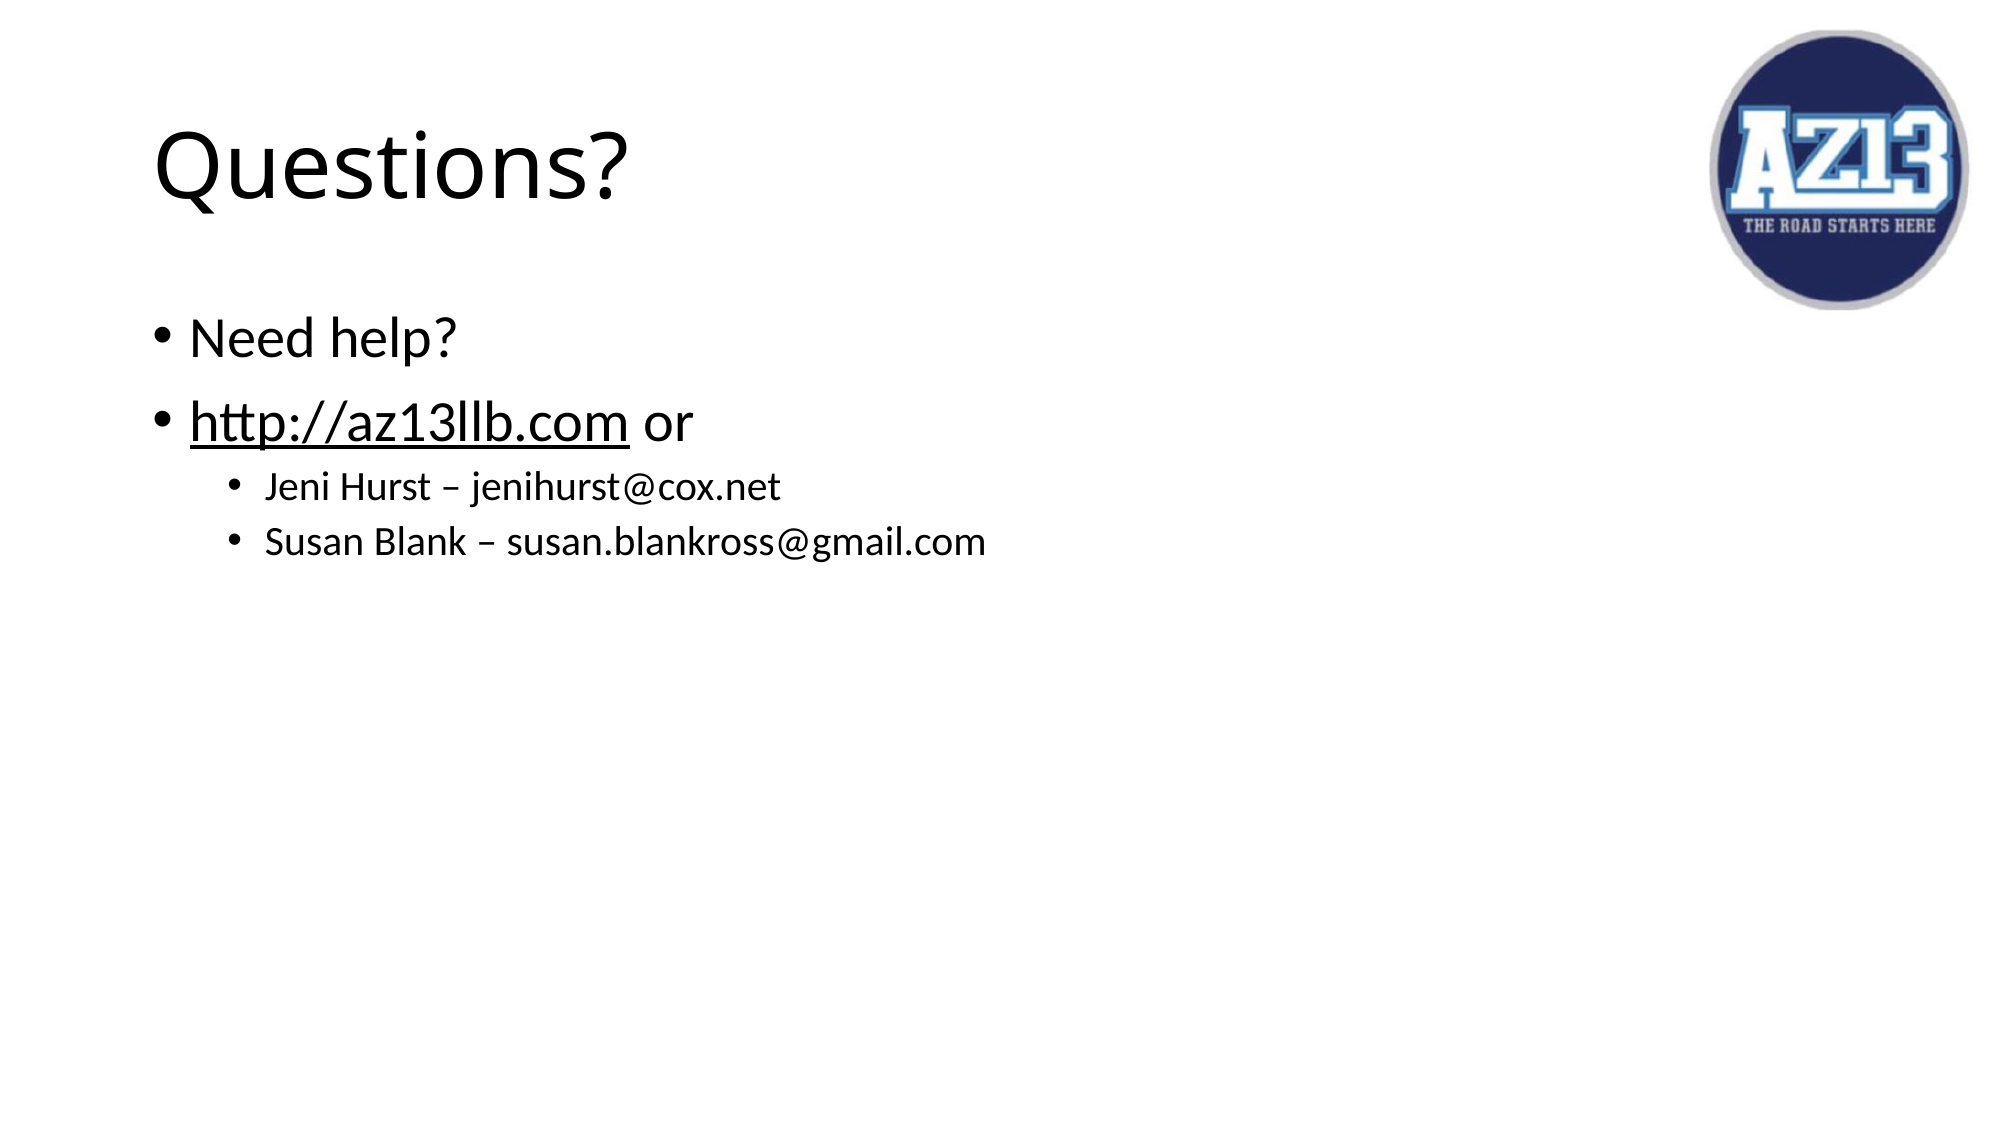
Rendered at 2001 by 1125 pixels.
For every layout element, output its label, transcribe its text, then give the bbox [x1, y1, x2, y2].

picture [1667, 0, 2000, 322]
title Questions? [137, 59, 1667, 278]
list Need help? http://az13llb.com or Jeni Hurst – jenihurst@cox.net Susan Blank – susan.blankross@gmail.com [137, 299, 1863, 1014]
